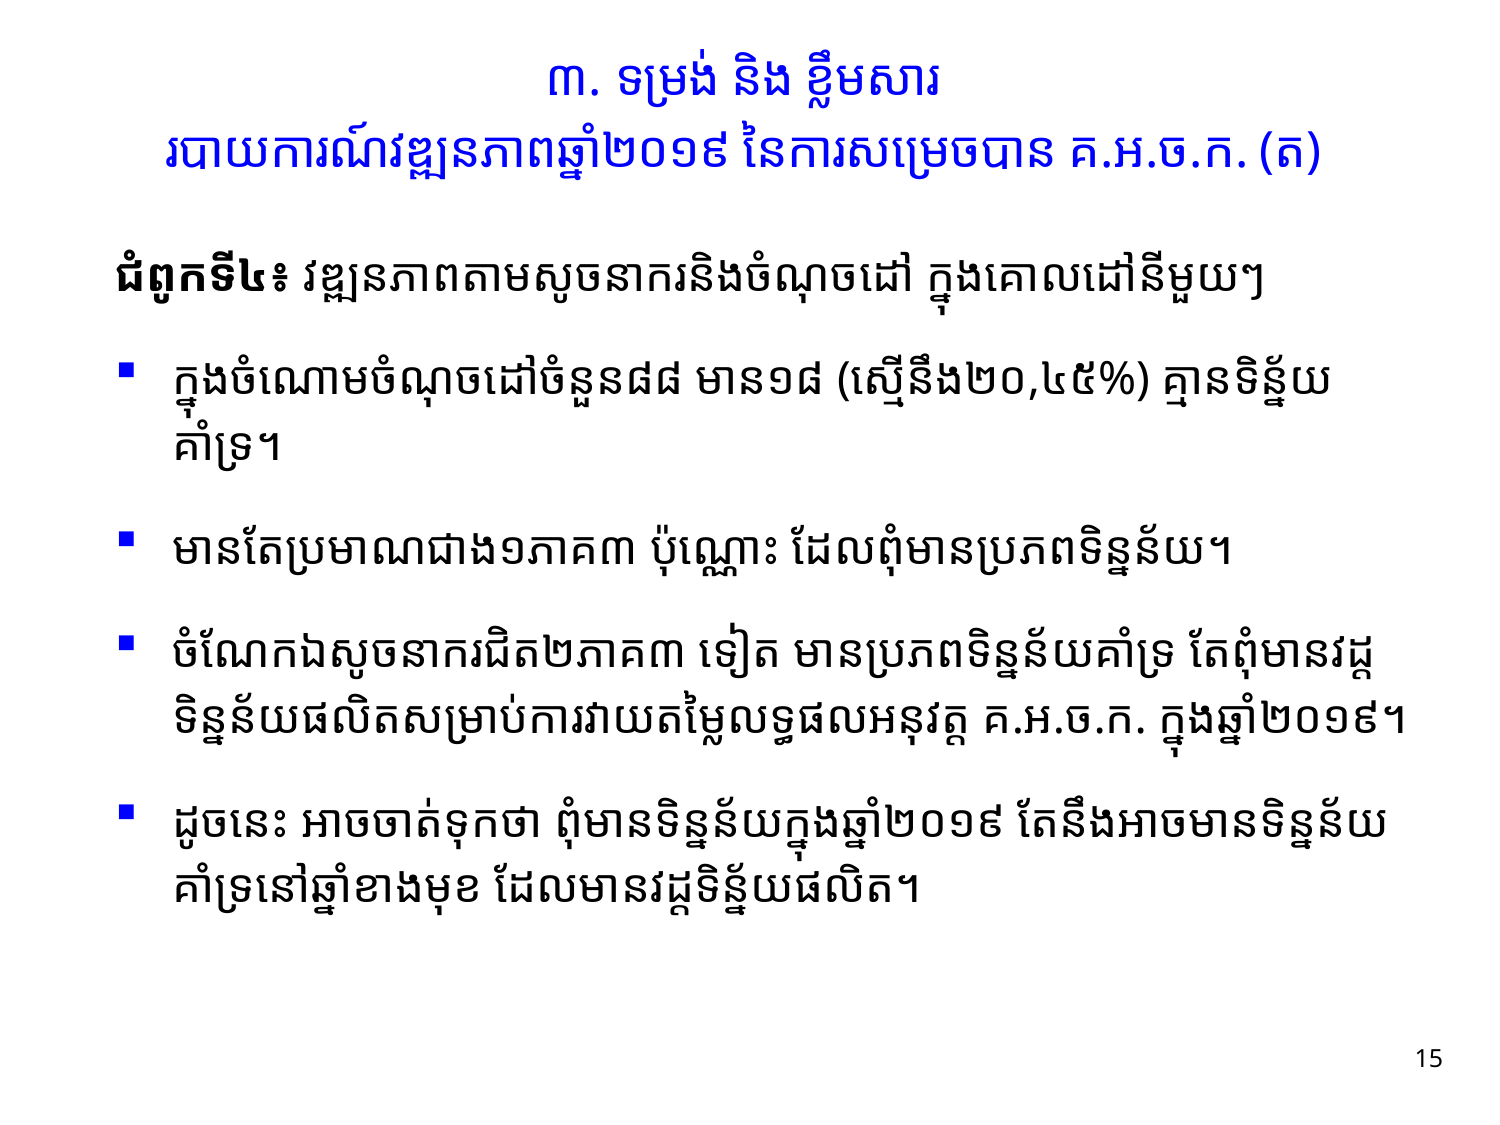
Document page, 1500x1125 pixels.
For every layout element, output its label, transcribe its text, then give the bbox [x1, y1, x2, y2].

list ជំពូកទី៤៖ វឌ្ឍនភាពតាមសូចនាករនិងចំណុចដៅ ក្នុងគោលដៅនីមួយៗ​ ក្នុងចំណោមចំណុចដៅចំនួន៨៨ មាន១៨ (ស្មើនឹង២០,៤៥%) គ្មានទិន្ន័យគាំទ្រ។ មានតែប្រមាណជាង១ភាគ៣ ប៉ុណ្ណោះ ដែលពុំមានប្រភពទិន្នន័យ។ ចំណែកឯសូចនាករជិត២ភាគ៣ ទៀត មានប្រភពទិន្នន័យគាំទ្រ តែពុំមានវដ្តទិន្នន័យផលិតសម្រាប់ការវាយតម្លៃលទ្ធផលអនុវត្ត គ.អ.ច.ក. ក្នុងឆ្នាំ២០១៩។ ដូចនេះ អាចចាត់ទុកថា ពុំមានទិន្នន័យក្នុងឆ្នាំ២០១៩ តែនឹងអាចមានទិន្នន័យគាំទ្រនៅឆ្នាំខាងមុខ ដែលមានវដ្តទិន្ន័យផលិត។ [99, 226, 1445, 1056]
slide_number 15 [1295, 1029, 1459, 1090]
title ៣.​ ទម្រង់ និង ខ្លឹមសារ របាយការណ៍វឌ្ឍនភាពឆ្នាំ២០១៩​ នៃការសម្រេចបាន គ.អ.ច.ក.​ (ត) [21, 22, 1478, 185]
